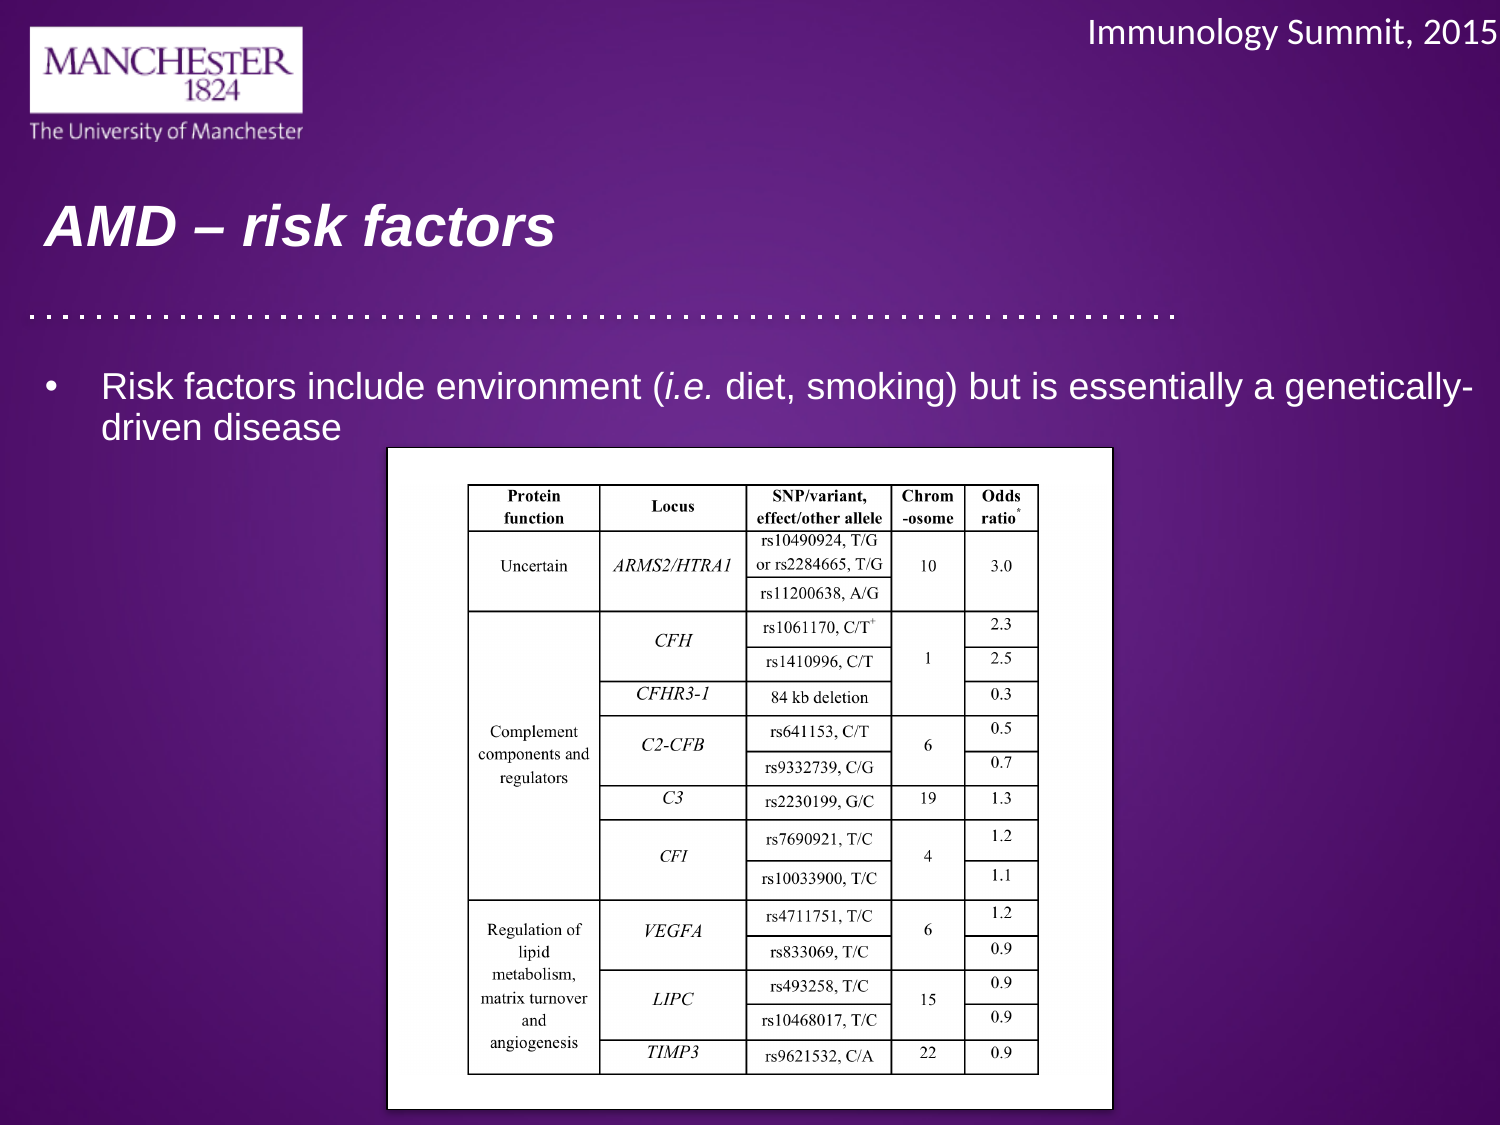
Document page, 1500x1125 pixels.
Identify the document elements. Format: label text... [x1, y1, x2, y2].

text_box Risk factors include environment (i.e. diet, smoking) but is essentially a genetically-driven disease [29, 360, 1500, 446]
title AMD – risk factors [29, 129, 1463, 318]
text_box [386, 447, 1114, 1110]
picture [0, 0, 1500, 1125]
